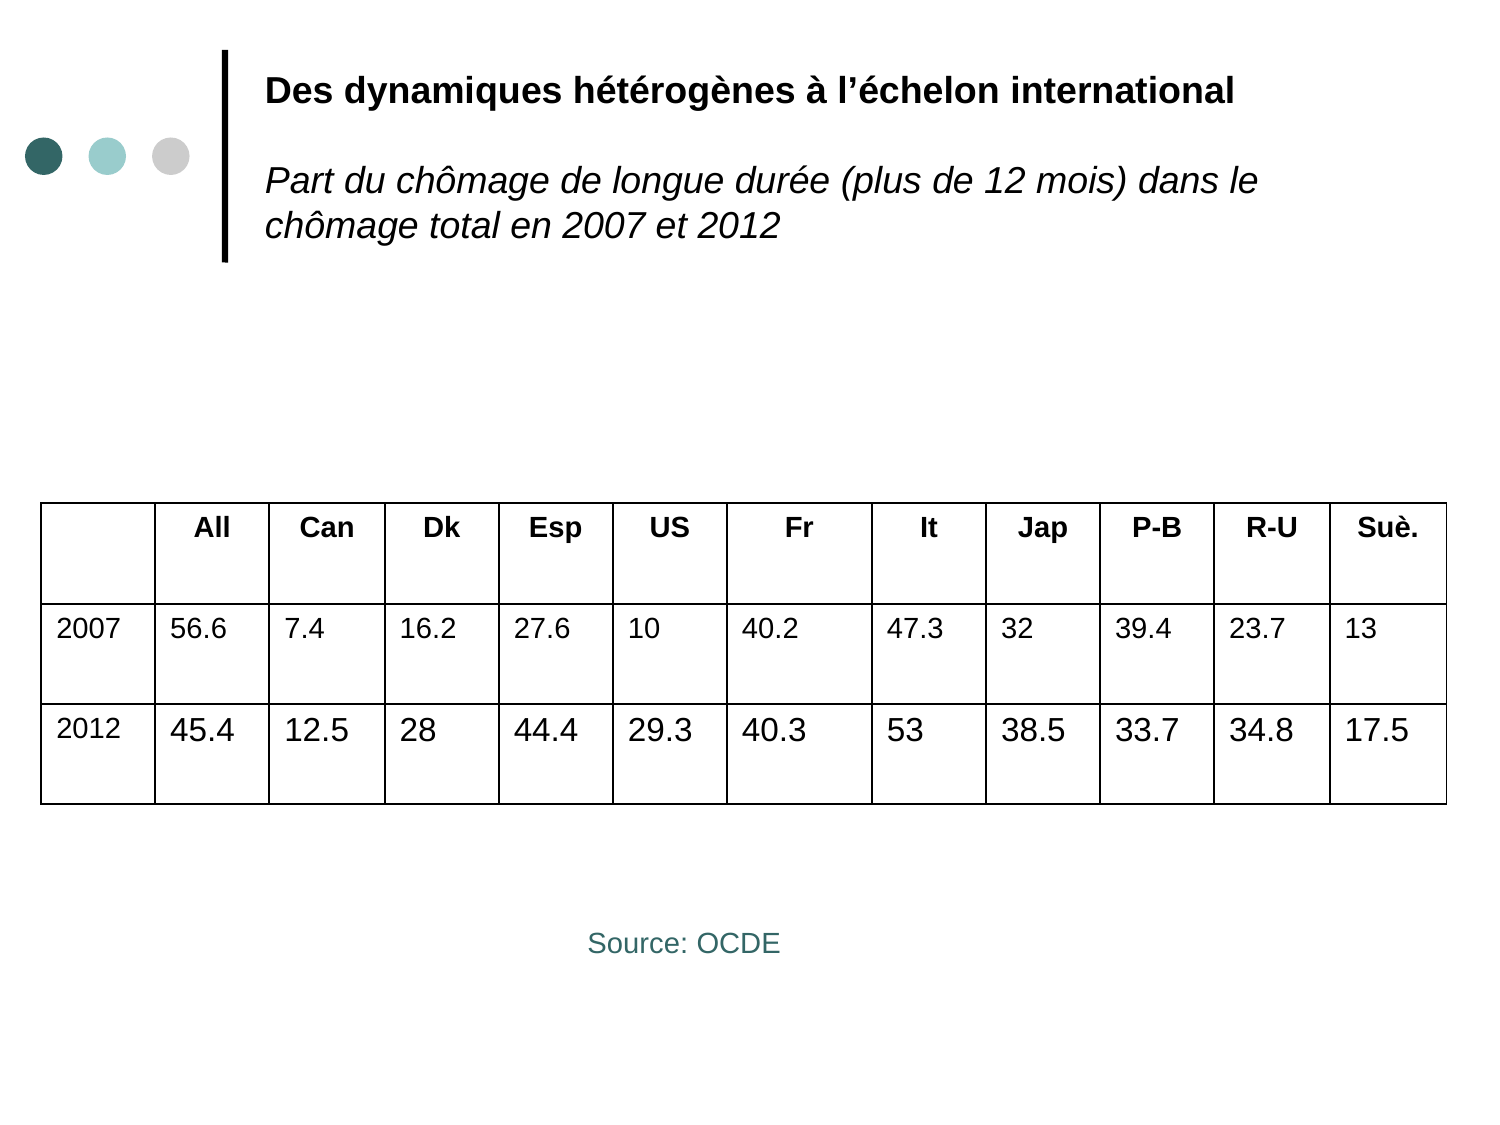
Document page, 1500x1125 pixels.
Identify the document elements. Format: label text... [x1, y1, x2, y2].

table_cell 27.6 [500, 605, 612, 703]
table_cell 28 [386, 705, 498, 803]
table_cell 44.4 [500, 705, 612, 803]
table_cell 16.2 [386, 605, 498, 703]
table_cell 23.7 [1215, 605, 1329, 703]
table_cell 2007 [42, 605, 154, 703]
table_header P-B [1101, 504, 1213, 603]
table_cell 53 [873, 705, 985, 803]
table_cell 32 [987, 605, 1099, 703]
table_header Dk [386, 504, 498, 603]
table_header R-U [1215, 504, 1329, 603]
table_cell 17.5 [1331, 705, 1446, 803]
table_cell 40.3 [728, 705, 871, 803]
table_cell 39.4 [1101, 605, 1213, 703]
table_header Fr [728, 504, 871, 603]
table_header Suè. [1331, 504, 1446, 603]
text_box Source: OCDE [572, 916, 796, 967]
table_cell 2012 [42, 705, 154, 803]
title Des dynamiques hétérogènes à l’échelon international Part du chômage de longue durée (plus de 12 mois) dans le chômage total en 2007 et 2012 [249, 30, 1401, 282]
table_header Can [270, 504, 384, 603]
table_cell 13 [1331, 605, 1446, 703]
table_cell 29.3 [614, 705, 726, 803]
table_header All [156, 504, 268, 603]
table_cell 38.5 [987, 705, 1099, 803]
table_cell 7.4 [270, 605, 384, 703]
table_cell 12.5 [270, 705, 384, 803]
table_cell 45.4 [156, 705, 268, 803]
table_header Esp [500, 504, 612, 603]
table_cell 56.6 [156, 605, 268, 703]
table_header Jap [987, 504, 1099, 603]
table_cell 40.2 [728, 605, 871, 703]
table_header It [873, 504, 985, 603]
table_header US [614, 504, 726, 603]
table_cell 10 [614, 605, 726, 703]
table_header [42, 504, 154, 603]
table_cell 47.3 [873, 605, 985, 703]
table_cell 34.8 [1215, 705, 1329, 803]
table_cell 33.7 [1101, 705, 1213, 803]
